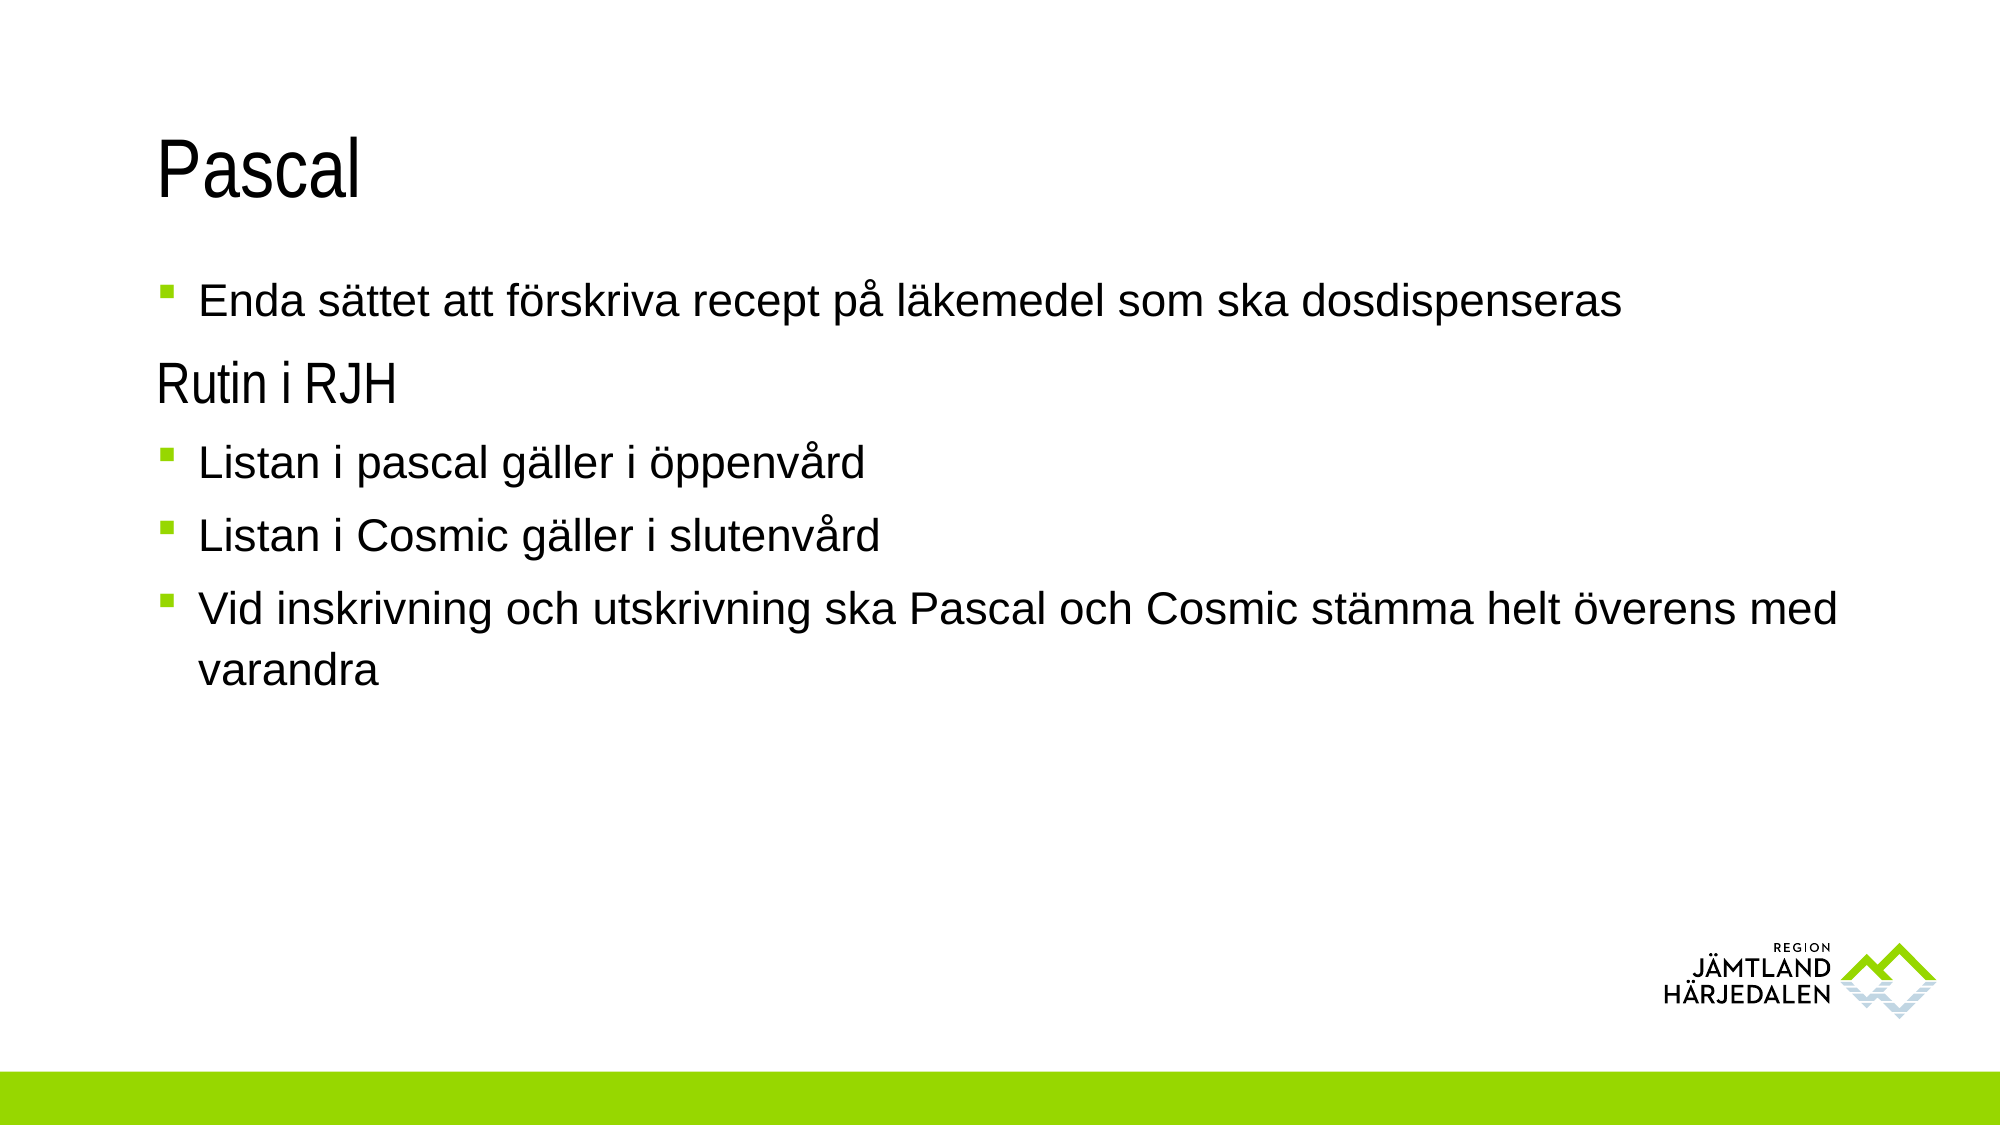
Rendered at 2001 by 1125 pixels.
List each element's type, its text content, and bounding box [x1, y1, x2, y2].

title Pascal [141, 118, 1859, 225]
list Enda sättet att förskriva recept på läkemedel som ska dosdispenseras Rutin i RJH Listan i pascal gäller i öppenvård Listan i Cosmic gäller i slutenvård Vid inskrivning och utskrivning ska Pascal och Cosmic stämma helt överens med varandra [141, 257, 1859, 891]
